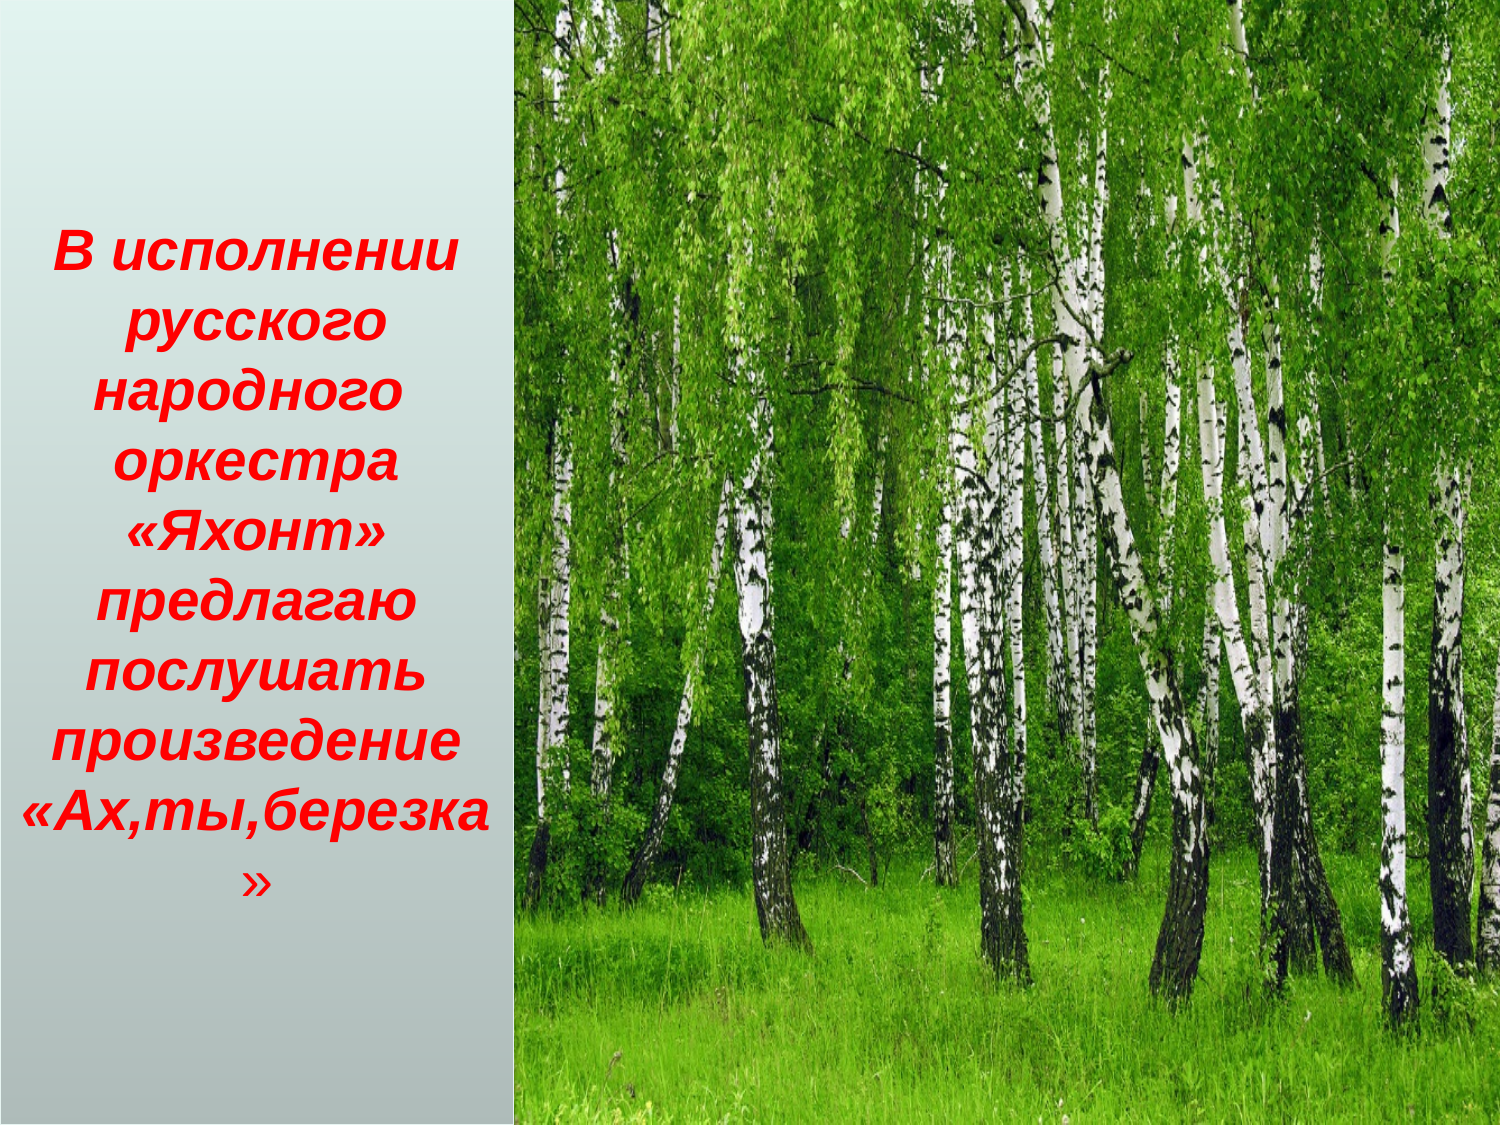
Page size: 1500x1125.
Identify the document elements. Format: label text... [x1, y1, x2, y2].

text_box В исполнении русского народного оркестра «Яхонт» предлагаю послушать произведение «Ах,ты,березка» [0, 0, 511, 1125]
picture [513, 0, 1500, 1125]
